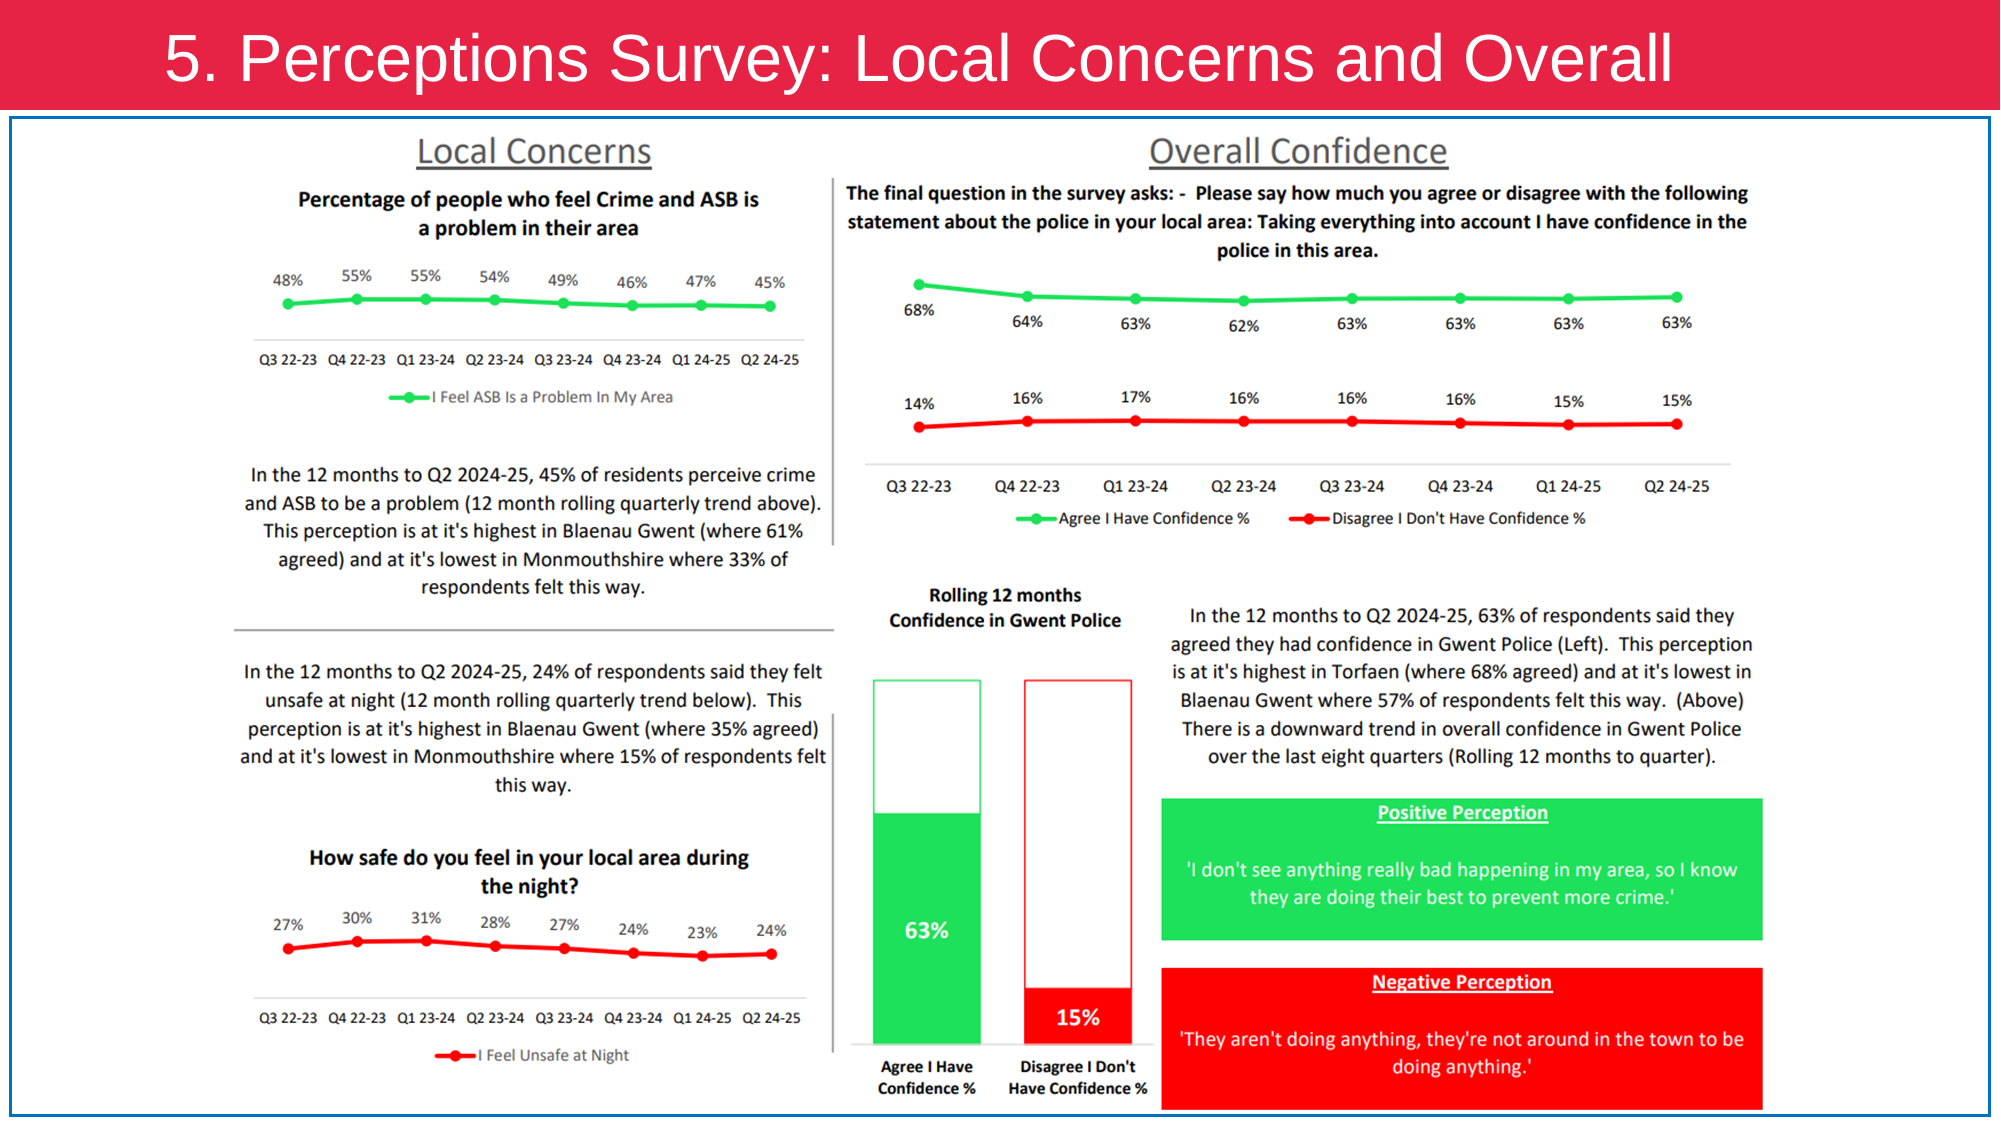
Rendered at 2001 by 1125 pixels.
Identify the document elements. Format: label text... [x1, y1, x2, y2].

text_box [10, 117, 1991, 1117]
picture [234, 123, 1765, 1111]
text_box 5. Perceptions Survey: Local Concerns and Overall [0, 0, 2000, 111]
